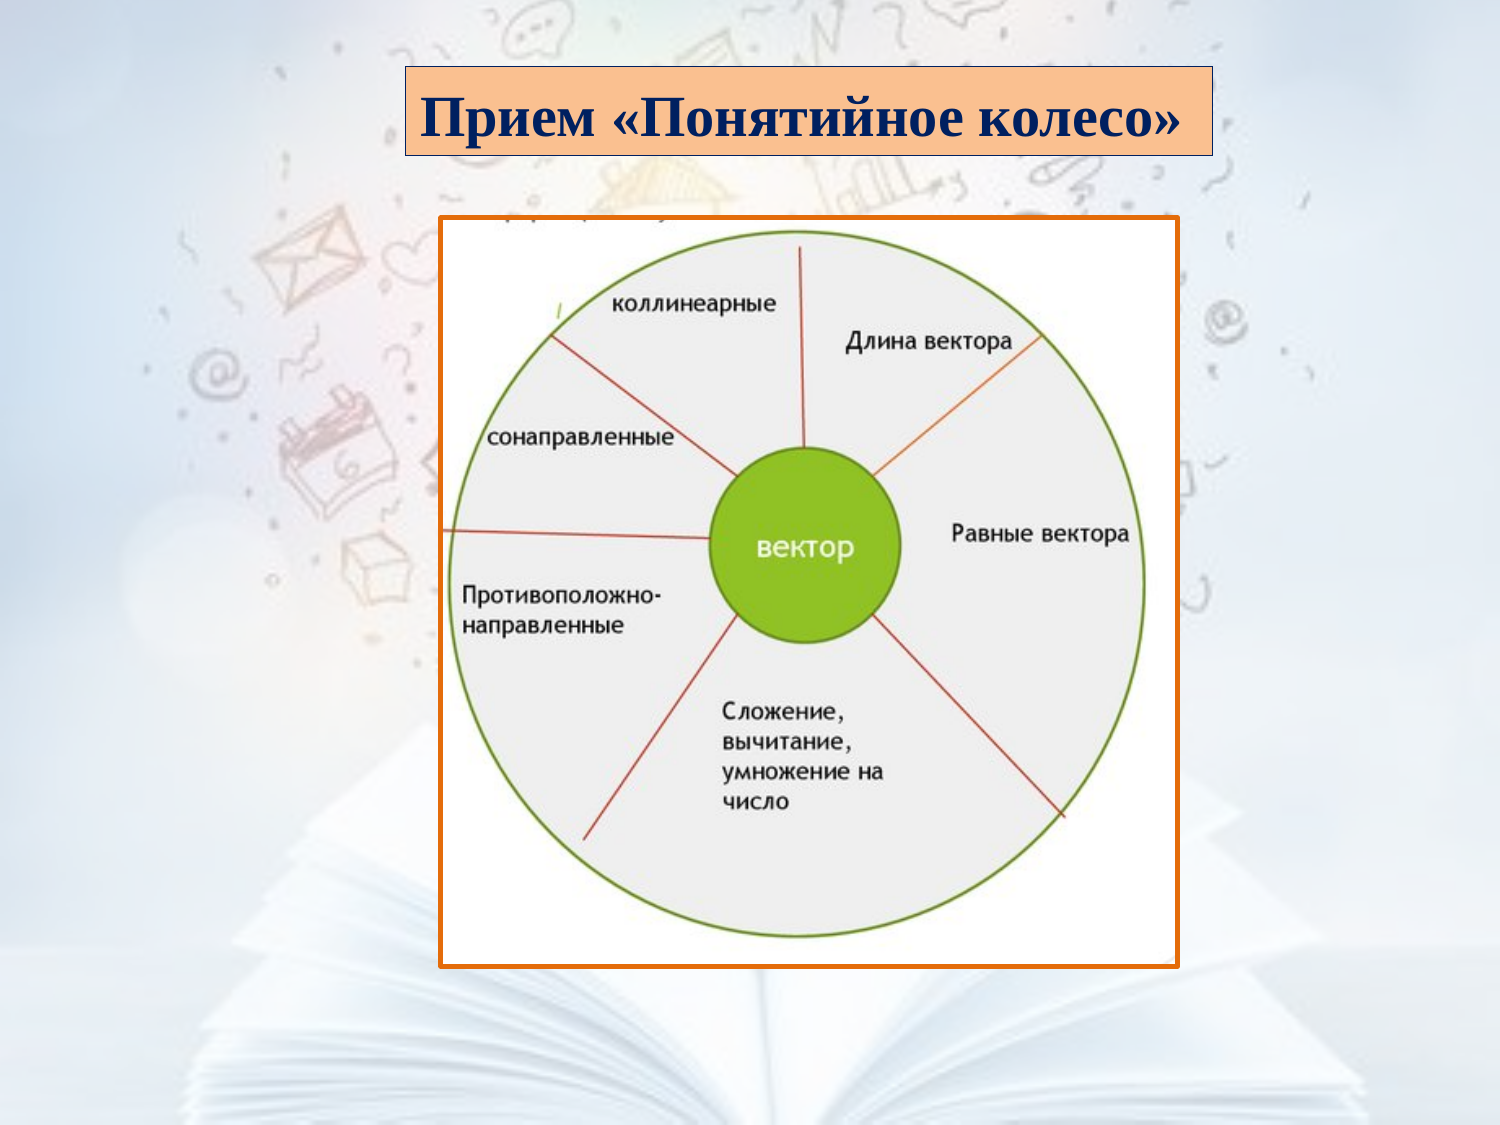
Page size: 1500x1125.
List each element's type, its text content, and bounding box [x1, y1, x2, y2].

text_box Прием «Понятийное колесо» [405, 66, 1213, 156]
picture [442, 219, 1176, 965]
